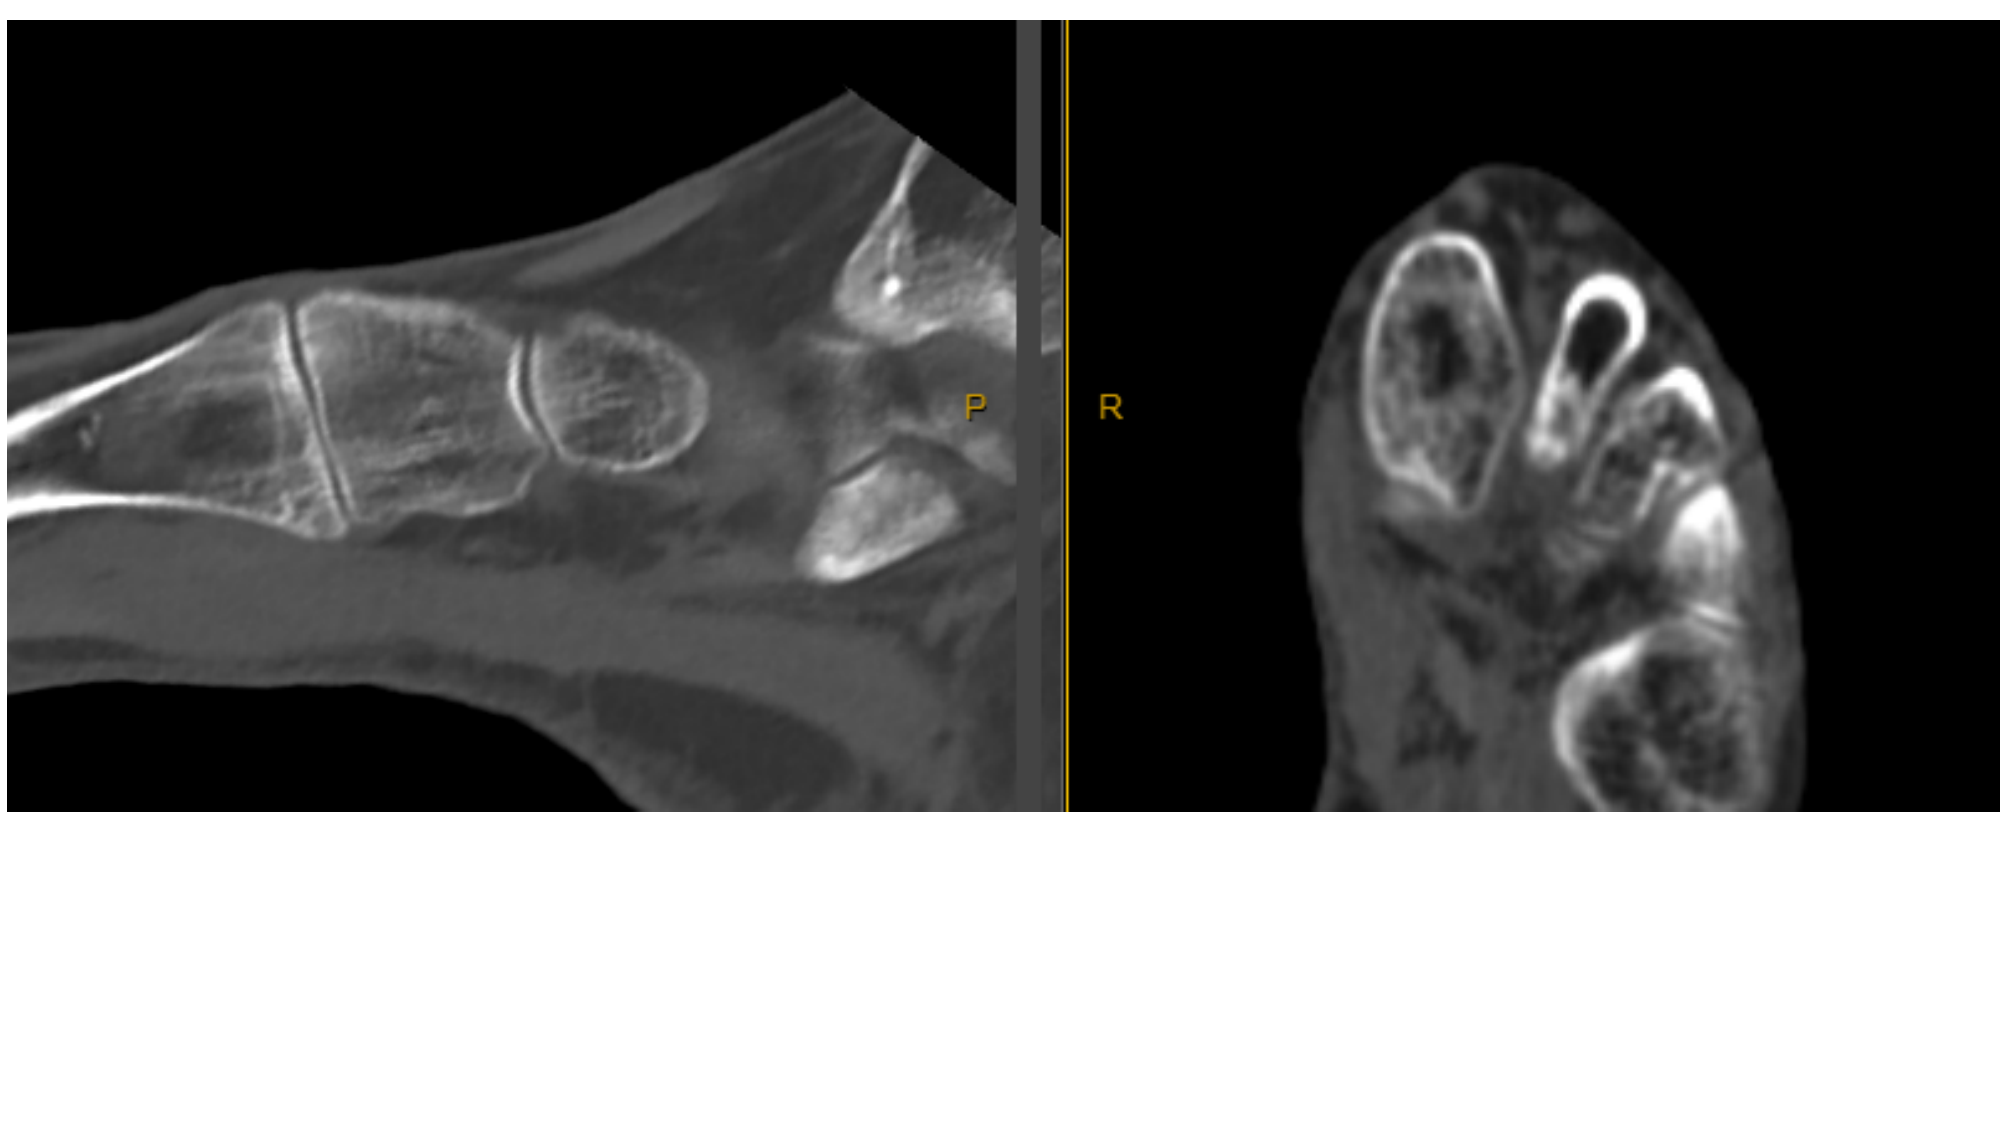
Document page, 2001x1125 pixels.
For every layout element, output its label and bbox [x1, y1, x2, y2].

picture [7, 20, 2000, 812]
